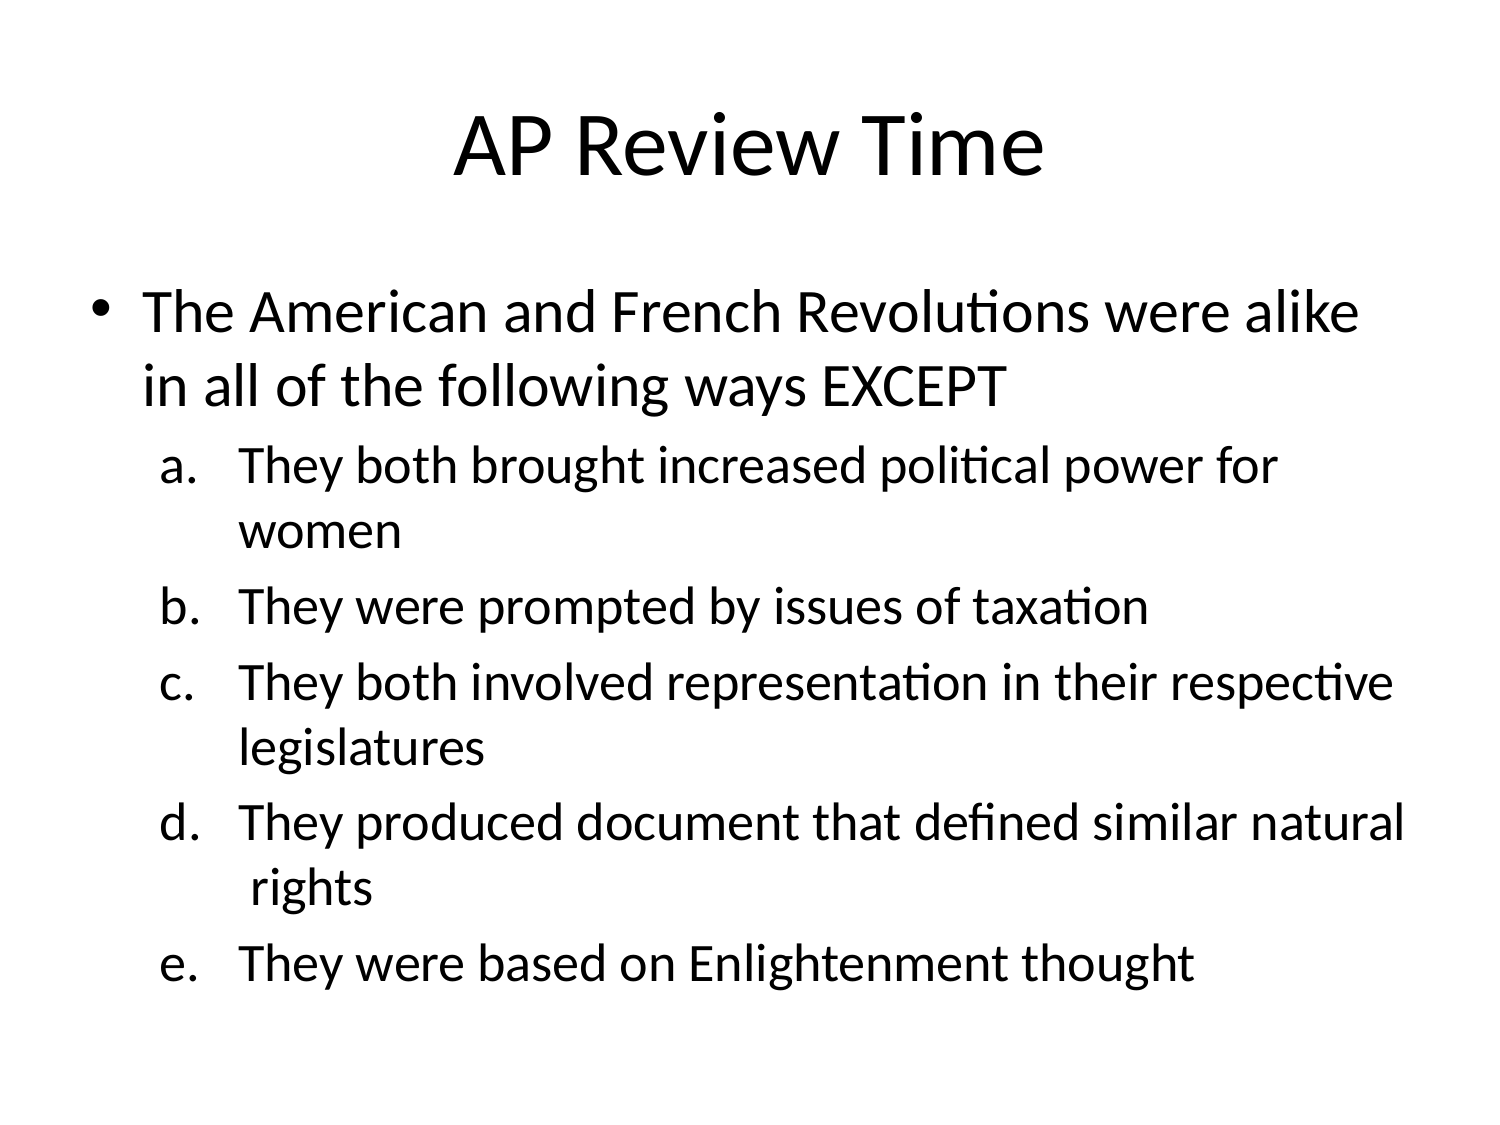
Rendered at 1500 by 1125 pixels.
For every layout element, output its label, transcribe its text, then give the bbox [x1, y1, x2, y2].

list The American and French Revolutions were alike in all of the following ways EXCEPT They both brought increased political power for women They were prompted by issues of taxation They both involved representation in their respective legislatures They produced document that defined similar natural rights They were based on Enlightenment thought [75, 262, 1425, 1005]
title AP Review Time [75, 45, 1425, 233]
